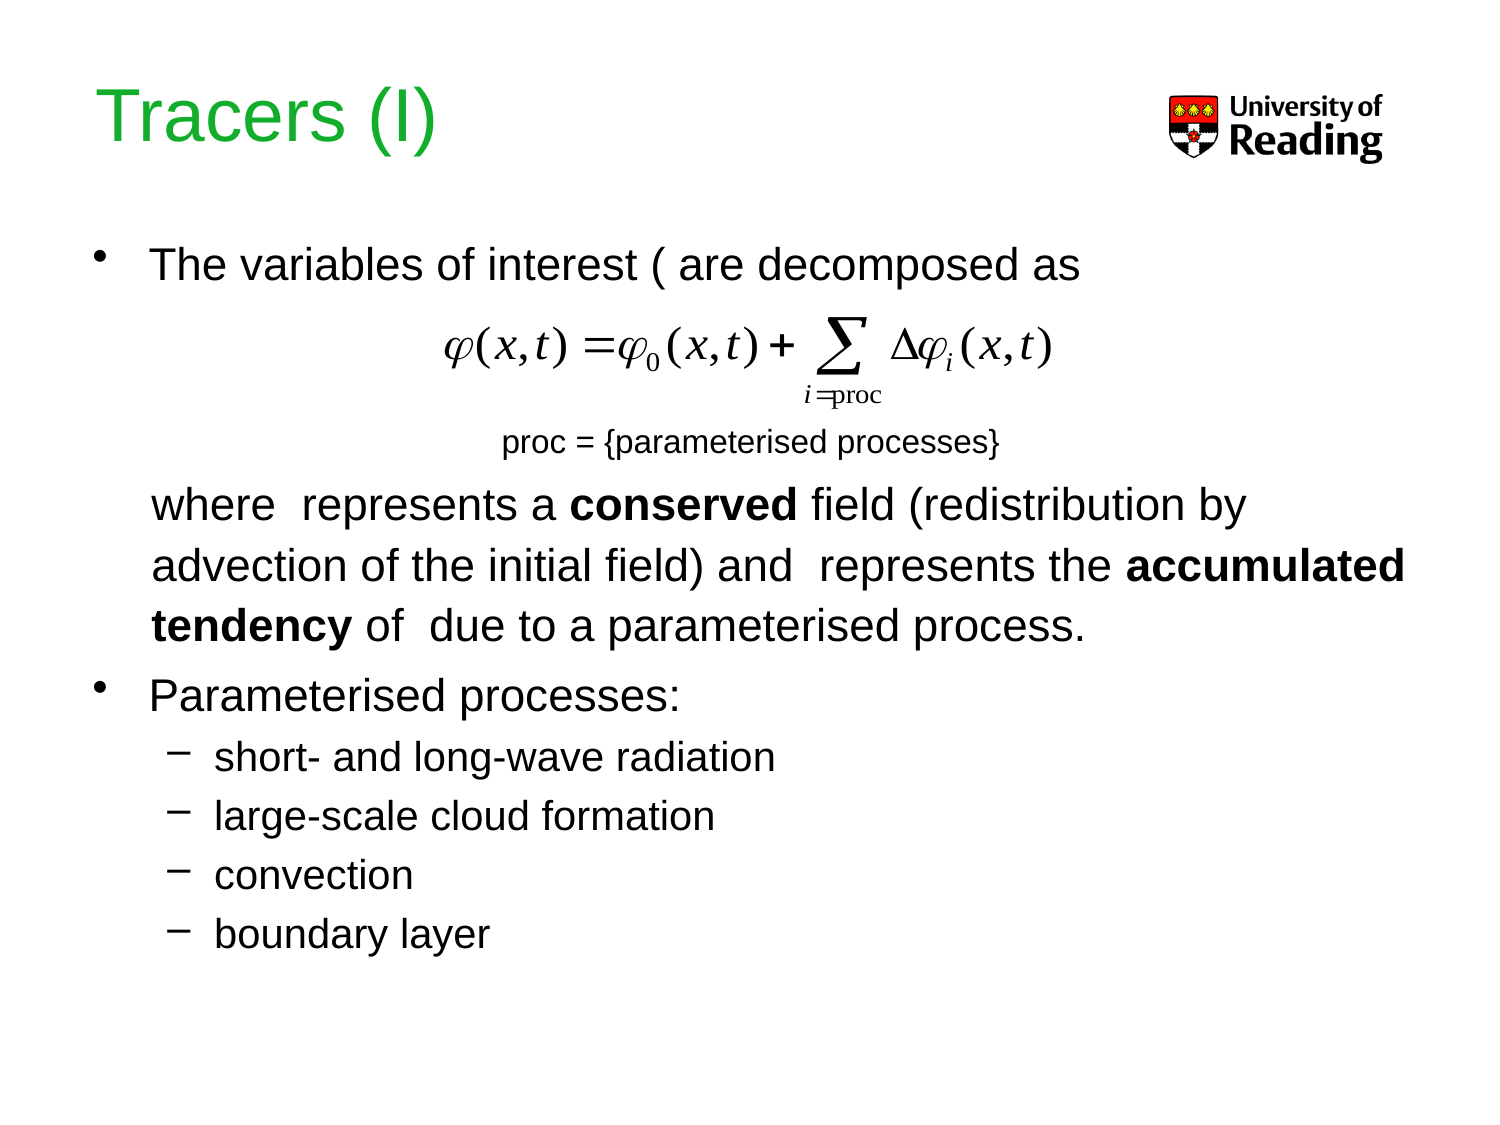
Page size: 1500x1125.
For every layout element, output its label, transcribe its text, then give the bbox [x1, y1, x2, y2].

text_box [436, 308, 1064, 419]
title Tracers (I) [80, 37, 1097, 165]
picture [1169, 94, 1383, 165]
